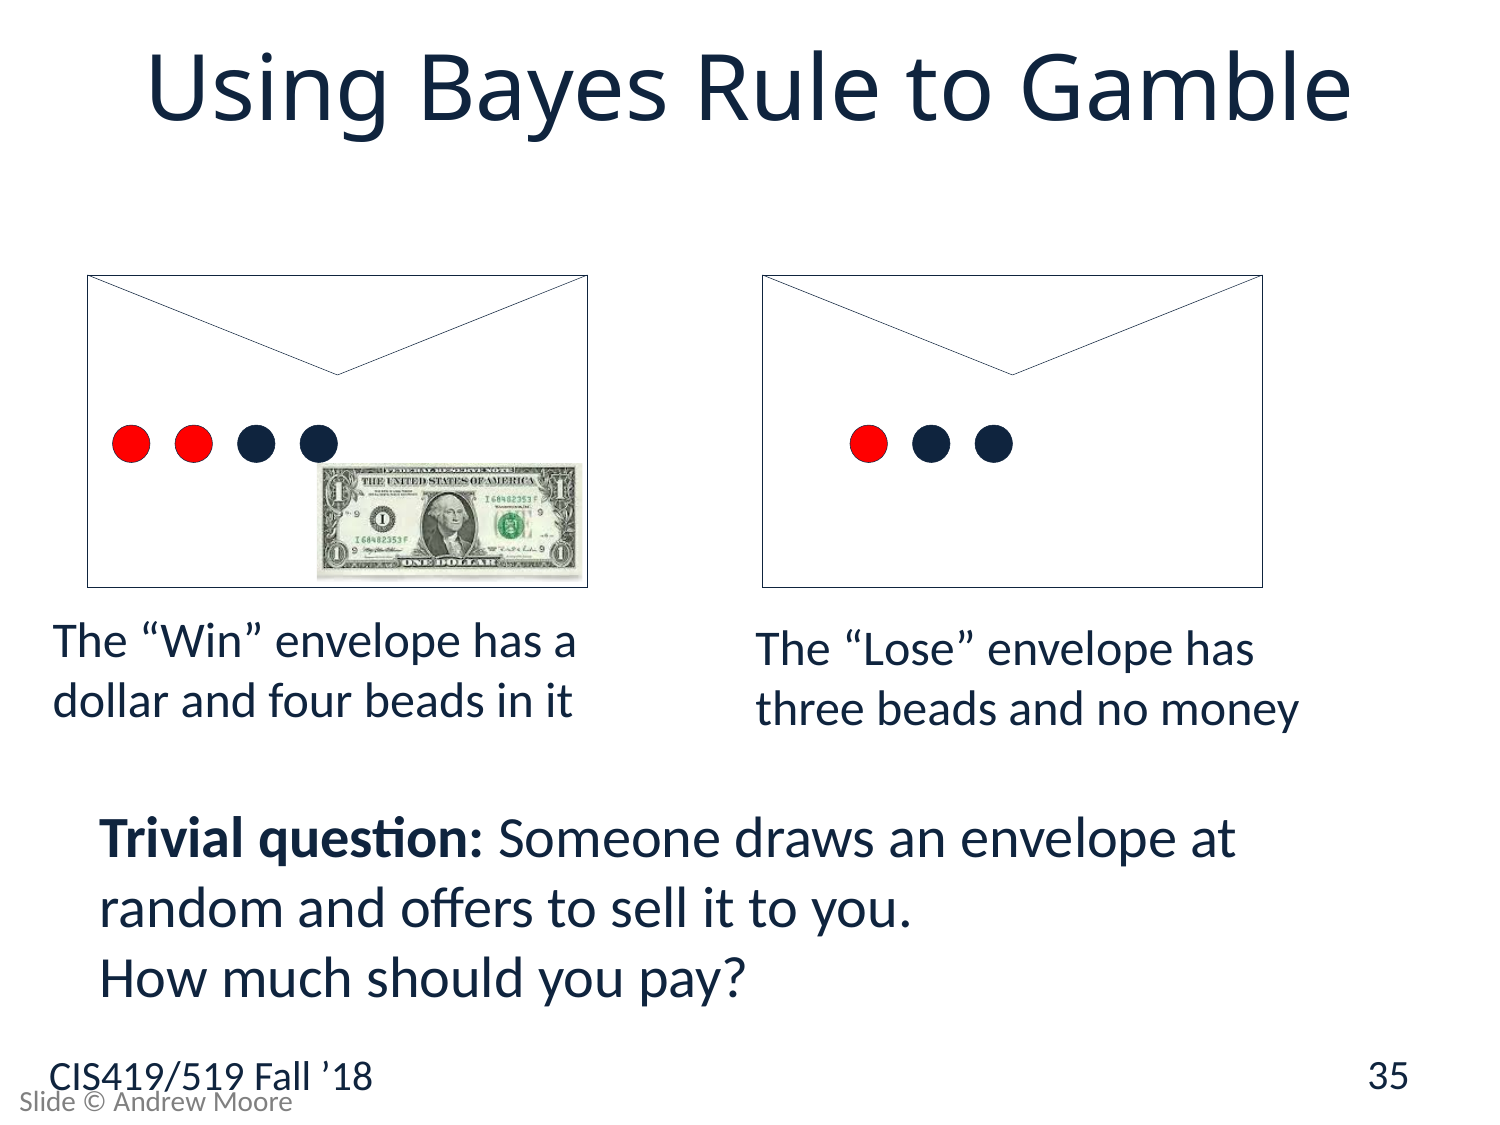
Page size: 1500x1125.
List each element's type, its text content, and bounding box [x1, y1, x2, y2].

list The “Win” envelope has a dollar and four beads in it [37, 600, 619, 813]
text_box Trivial question: Someone draws an envelope at random and offers to sell it to you. How much should you pay? [84, 791, 1441, 1017]
title Using Bayes Rule to Gamble [112, 5, 1388, 163]
text_box Slide © Andrew Moore [4, 1074, 309, 1125]
text_box [762, 274, 1263, 588]
text_box [975, 425, 1013, 463]
text_box [912, 425, 951, 463]
text_box [849, 425, 888, 463]
slide_number 35 [1074, 1042, 1425, 1103]
text_box The “Lose” envelope has three beads and no money [740, 608, 1328, 791]
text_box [87, 274, 588, 588]
